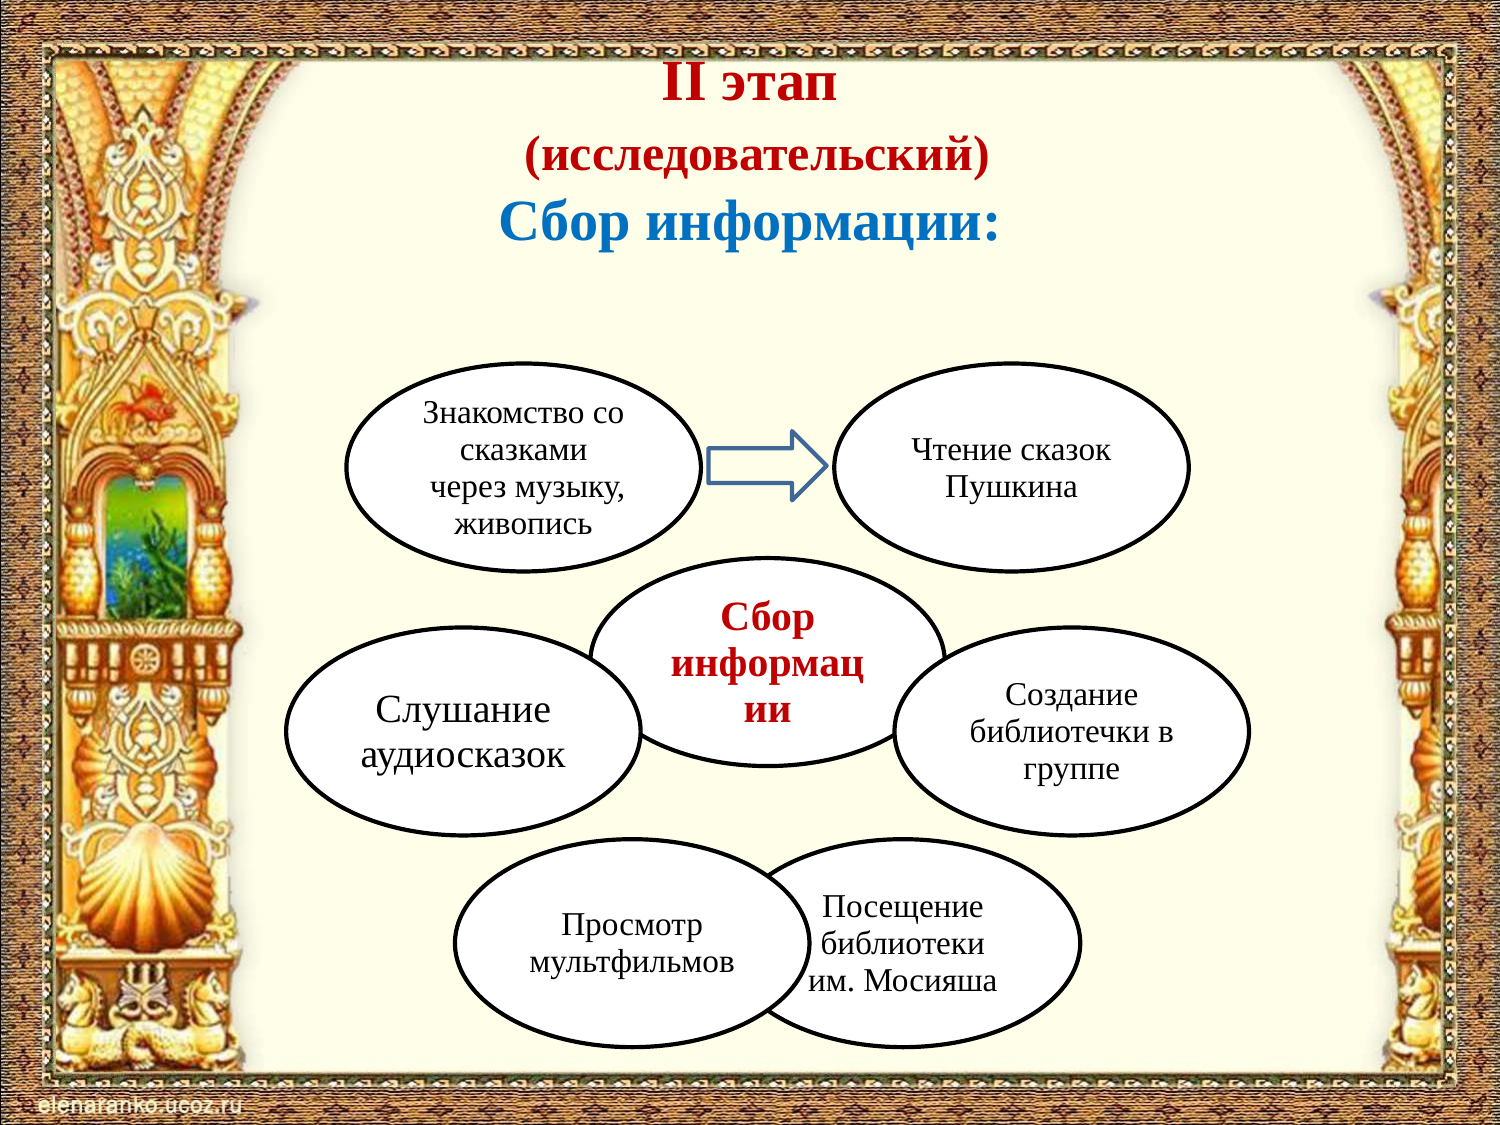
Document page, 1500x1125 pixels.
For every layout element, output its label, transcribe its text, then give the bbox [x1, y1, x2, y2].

picture [0, 0, 1500, 1125]
text_box II этап (исследовательский) Сбор информации: [374, 35, 1125, 244]
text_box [58, 245, 1477, 1079]
